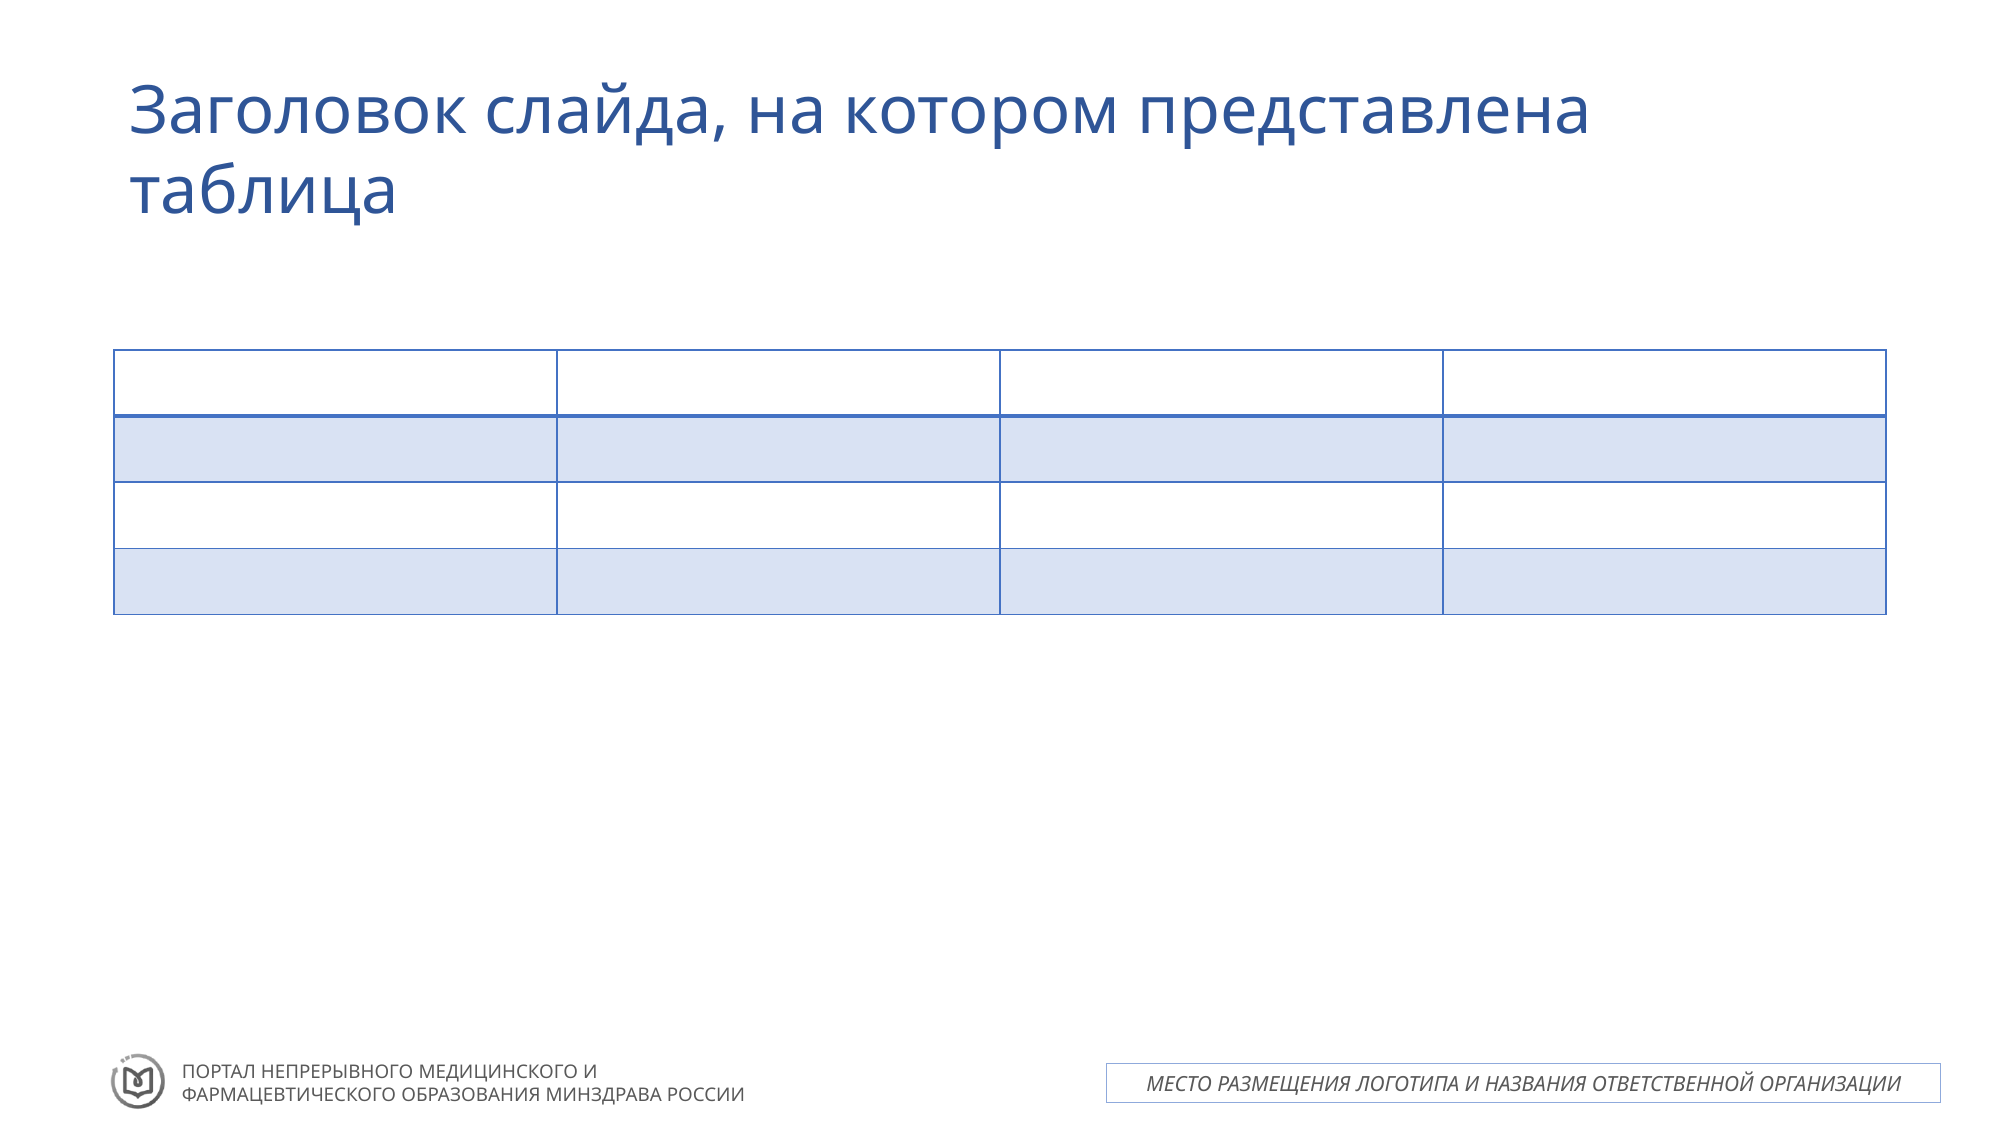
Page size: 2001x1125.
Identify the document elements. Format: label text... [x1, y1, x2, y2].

title Заголовок слайда, на котором представлена таблица [114, 45, 1886, 249]
